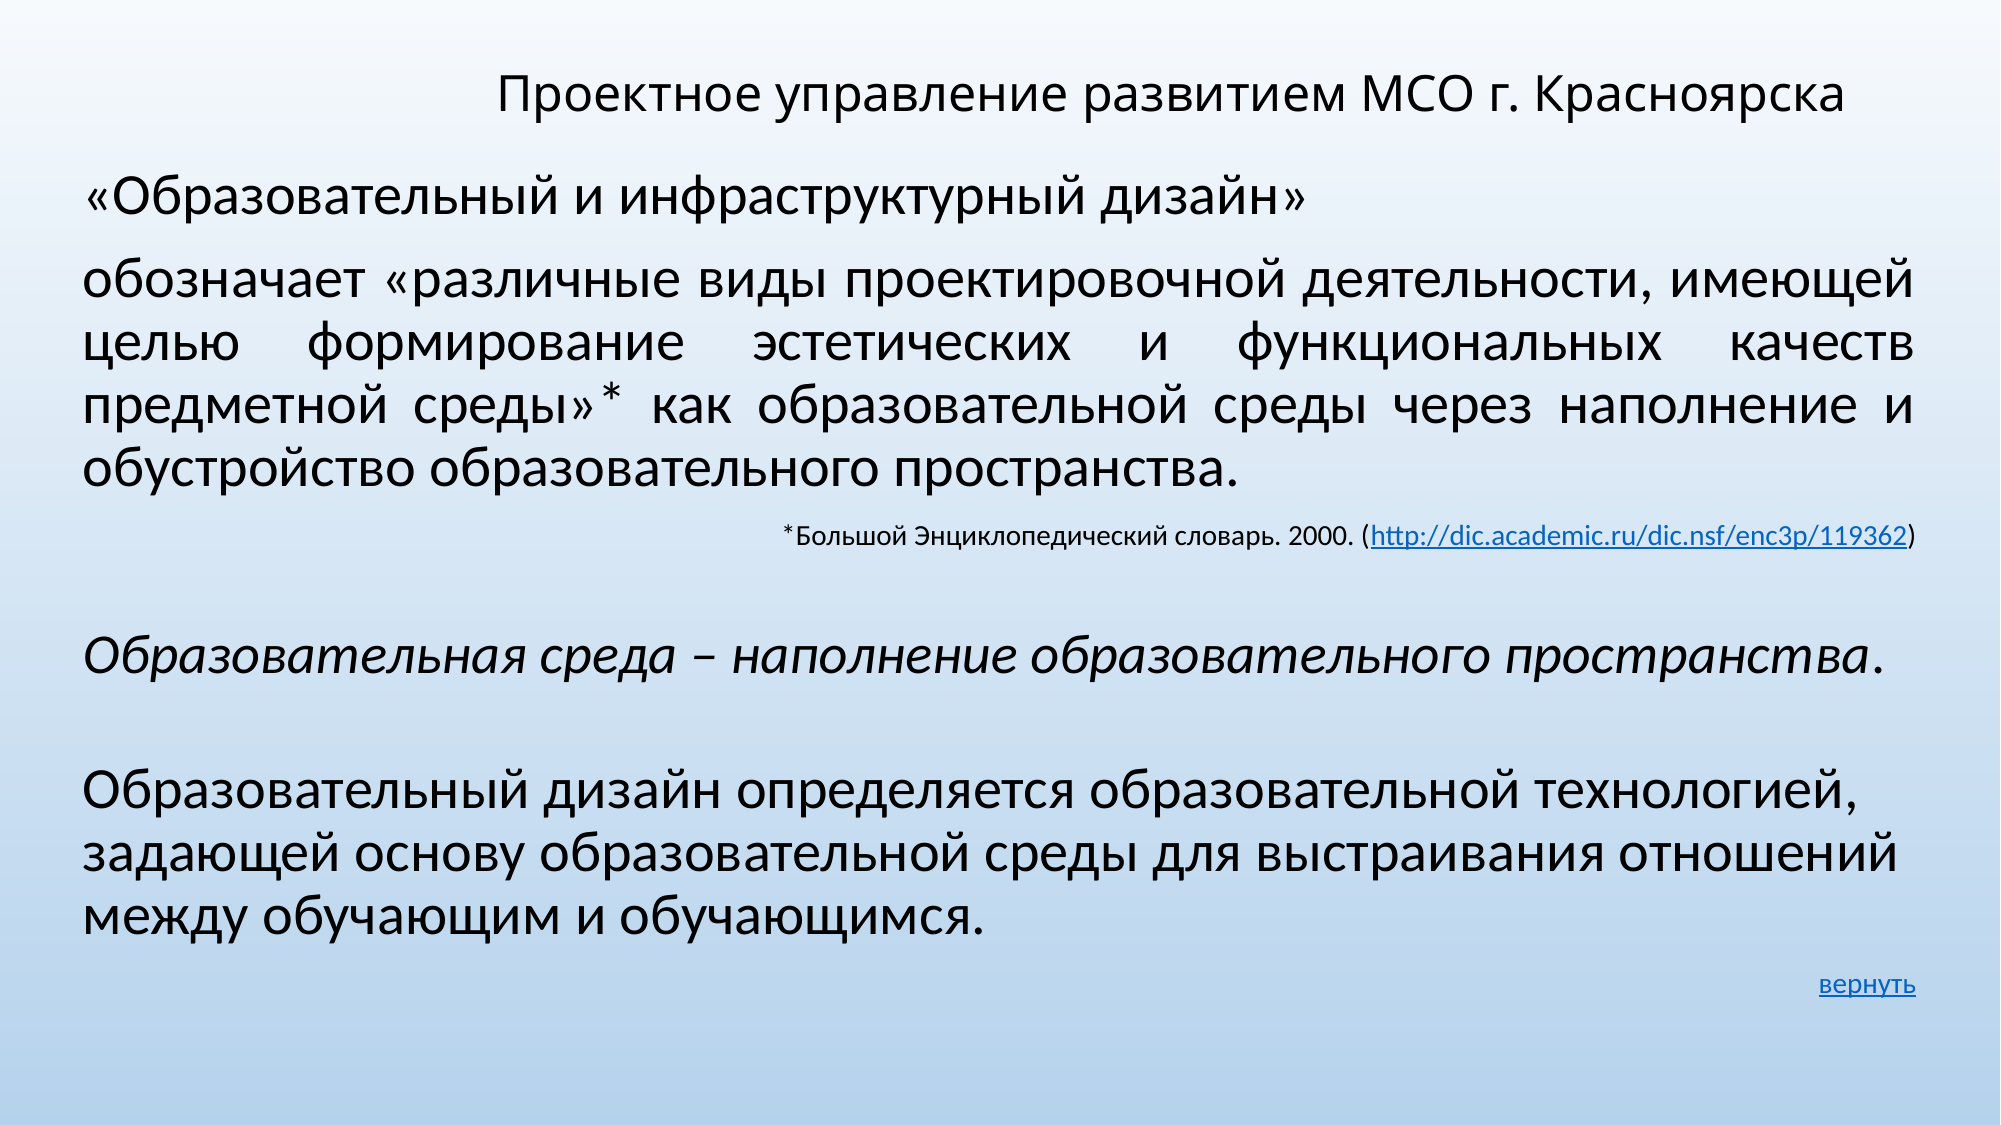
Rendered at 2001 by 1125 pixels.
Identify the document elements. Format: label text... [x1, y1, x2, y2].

list «Образовательный и инфраструктурный дизайн» обозначает «различные виды проектировочной деятельности, имеющей целью формирование эстетических и функциональных качеств предметной среды»* как образовательной среды через наполнение и обустройство образовательного пространства. *Большой Энциклопедический словарь. 2000. (http://dic.academic.ru/dic.nsf/enc3p/119362) Образовательная среда – наполнение образовательного пространства. Образовательный дизайн определяется образовательной технологией, задающей основу образовательной среды для выстраивания отношений между обучающим и обучающимся. вернуть [67, 156, 1932, 1040]
title Проектное управление развитием МСО г. Красноярска [137, 59, 1863, 131]
